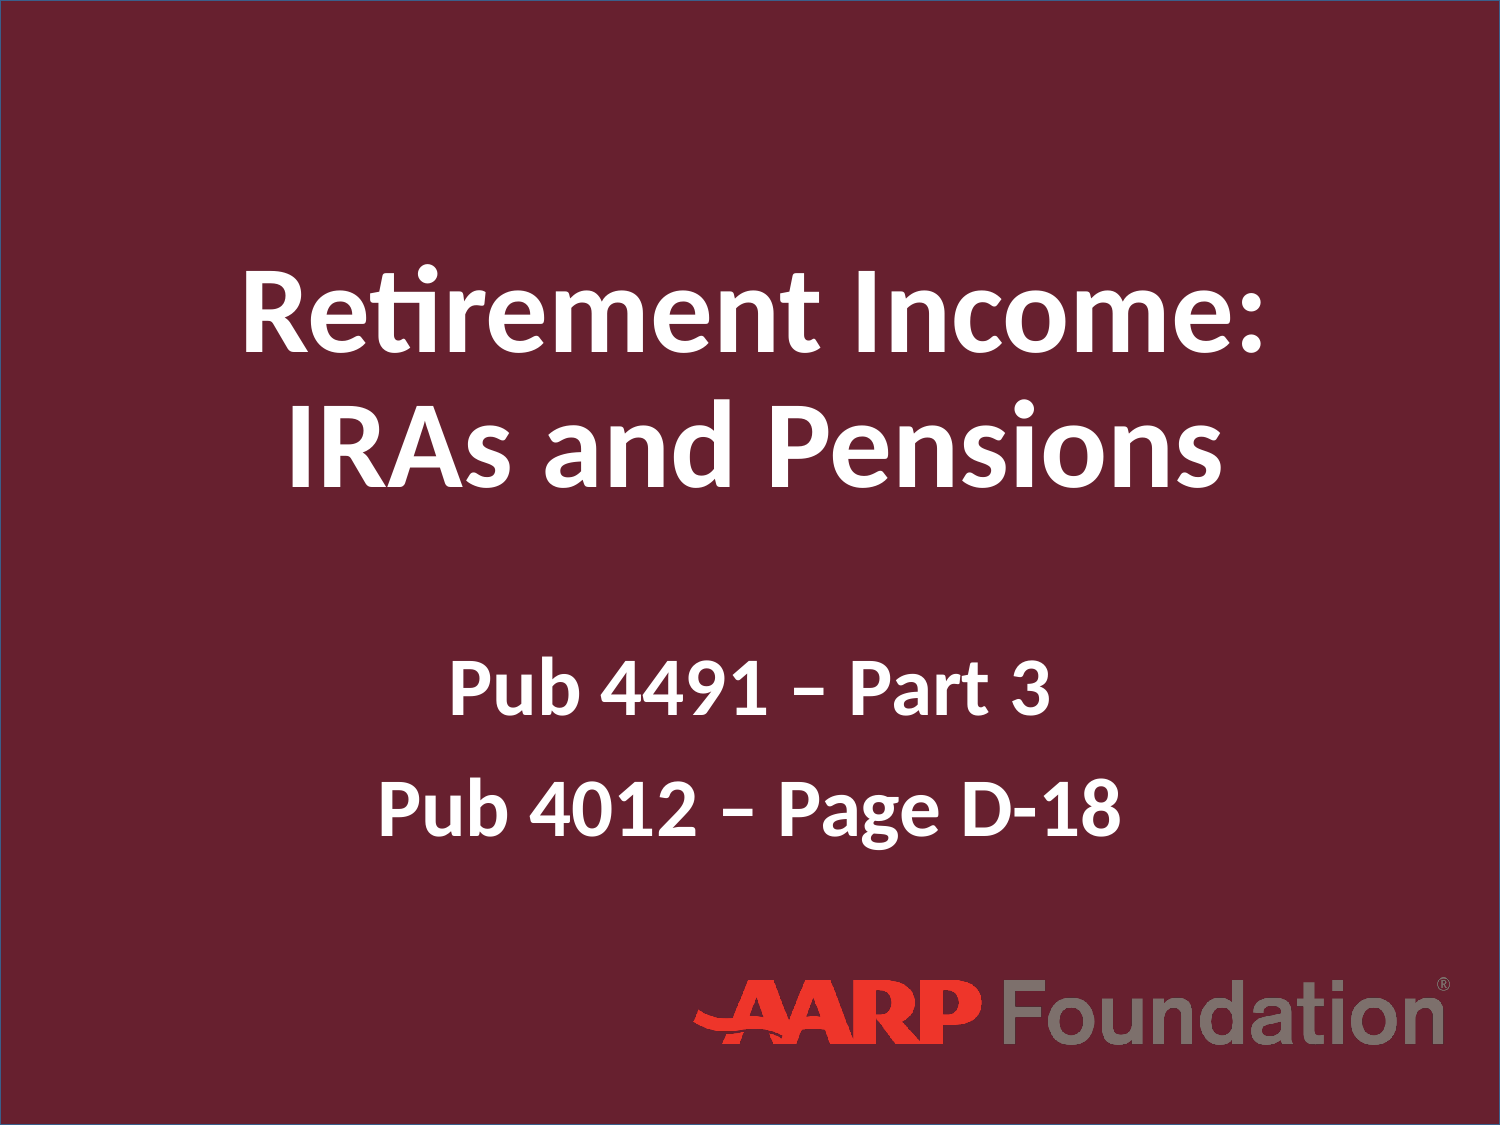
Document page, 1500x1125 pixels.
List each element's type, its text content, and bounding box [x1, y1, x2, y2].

title Retirement Income: IRAs and Pensions [162, 184, 1338, 576]
subtitle Pub 4491 – Part 3 Pub 4012 – Page D-18 [162, 624, 1338, 863]
picture [693, 977, 1450, 1045]
